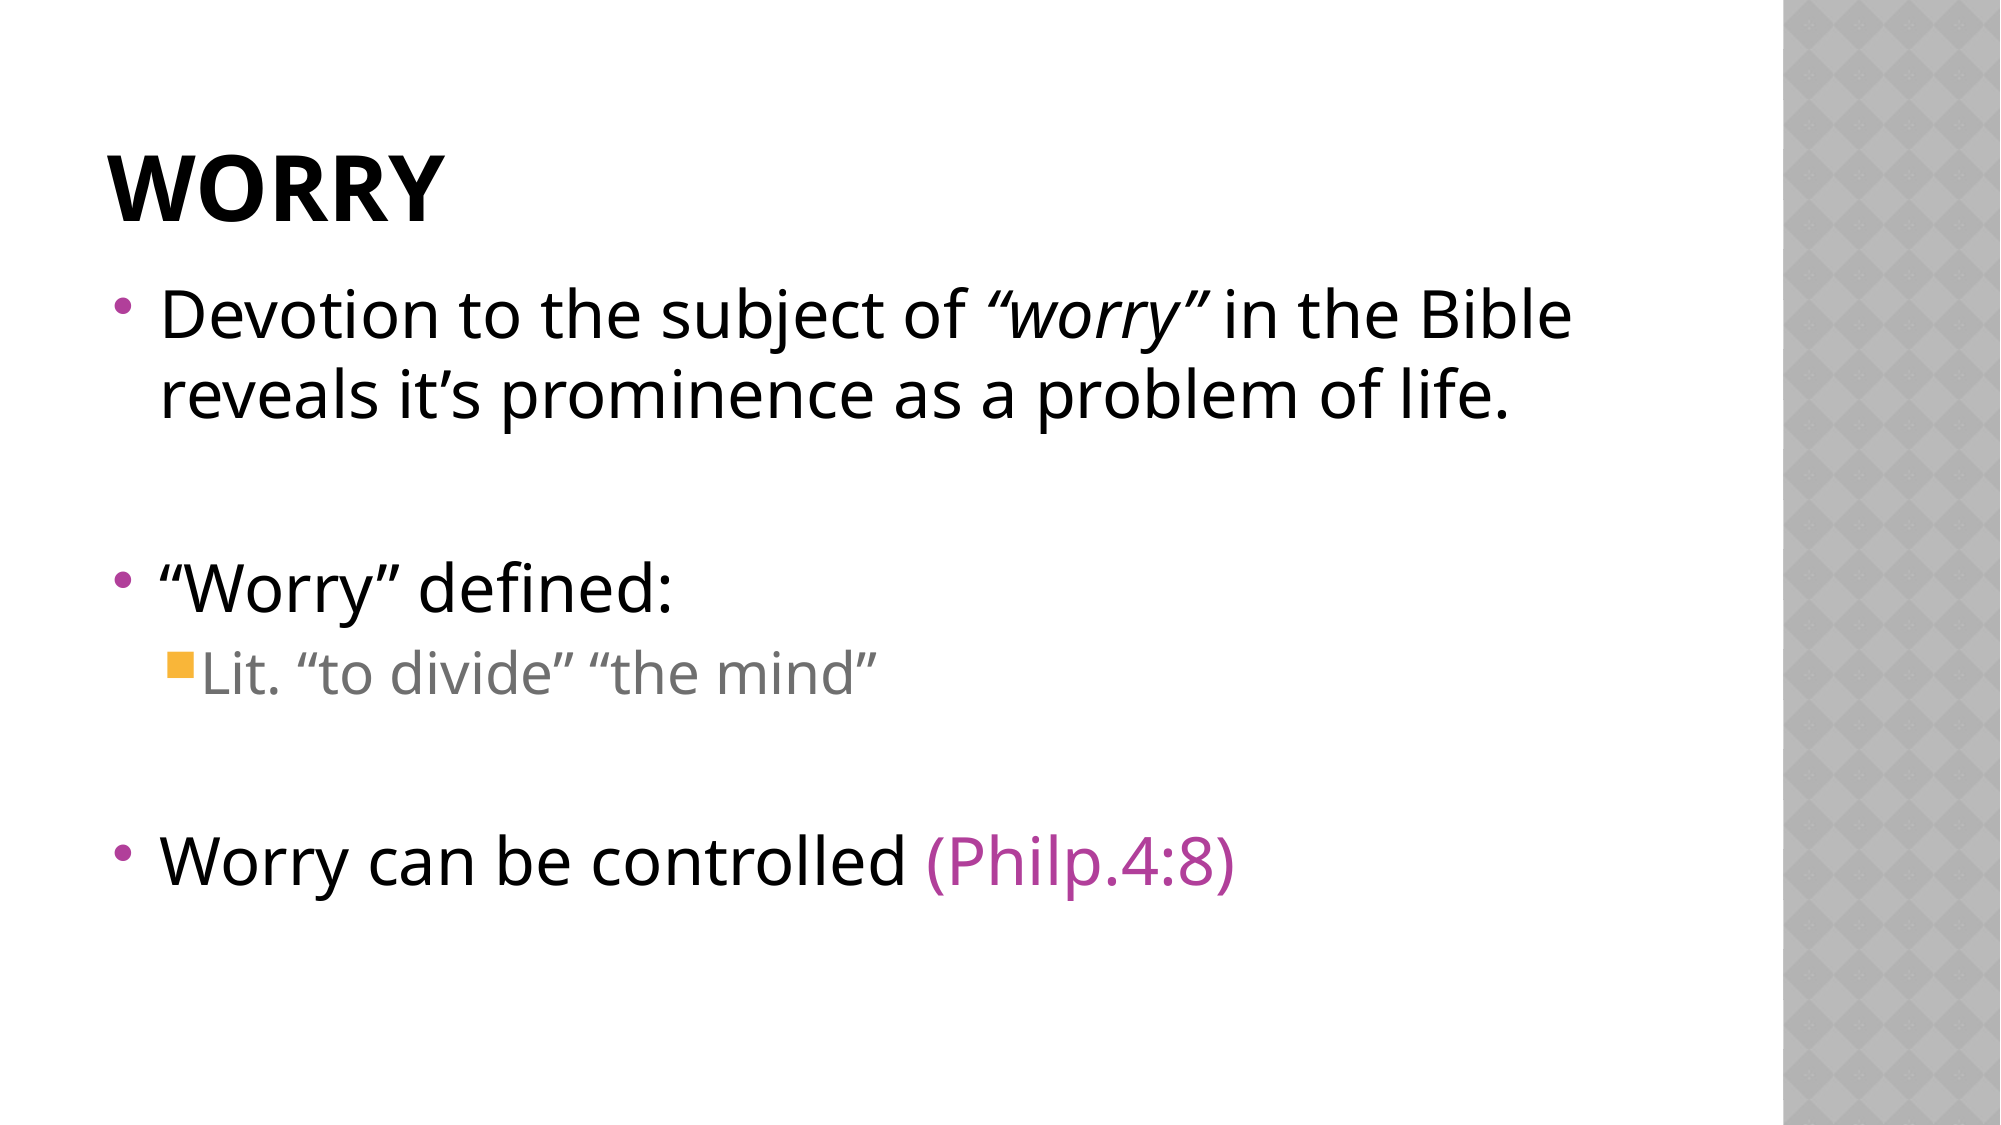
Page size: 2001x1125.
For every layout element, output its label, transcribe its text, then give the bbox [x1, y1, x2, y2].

title Worry [99, 52, 1684, 240]
list Devotion to the subject of “worry” in the Bible reveals it’s prominence as a problem of life. “Worry” defined: Lit. “to divide” “the mind” Worry can be controlled (Philp.4:8) [99, 264, 1684, 1059]
